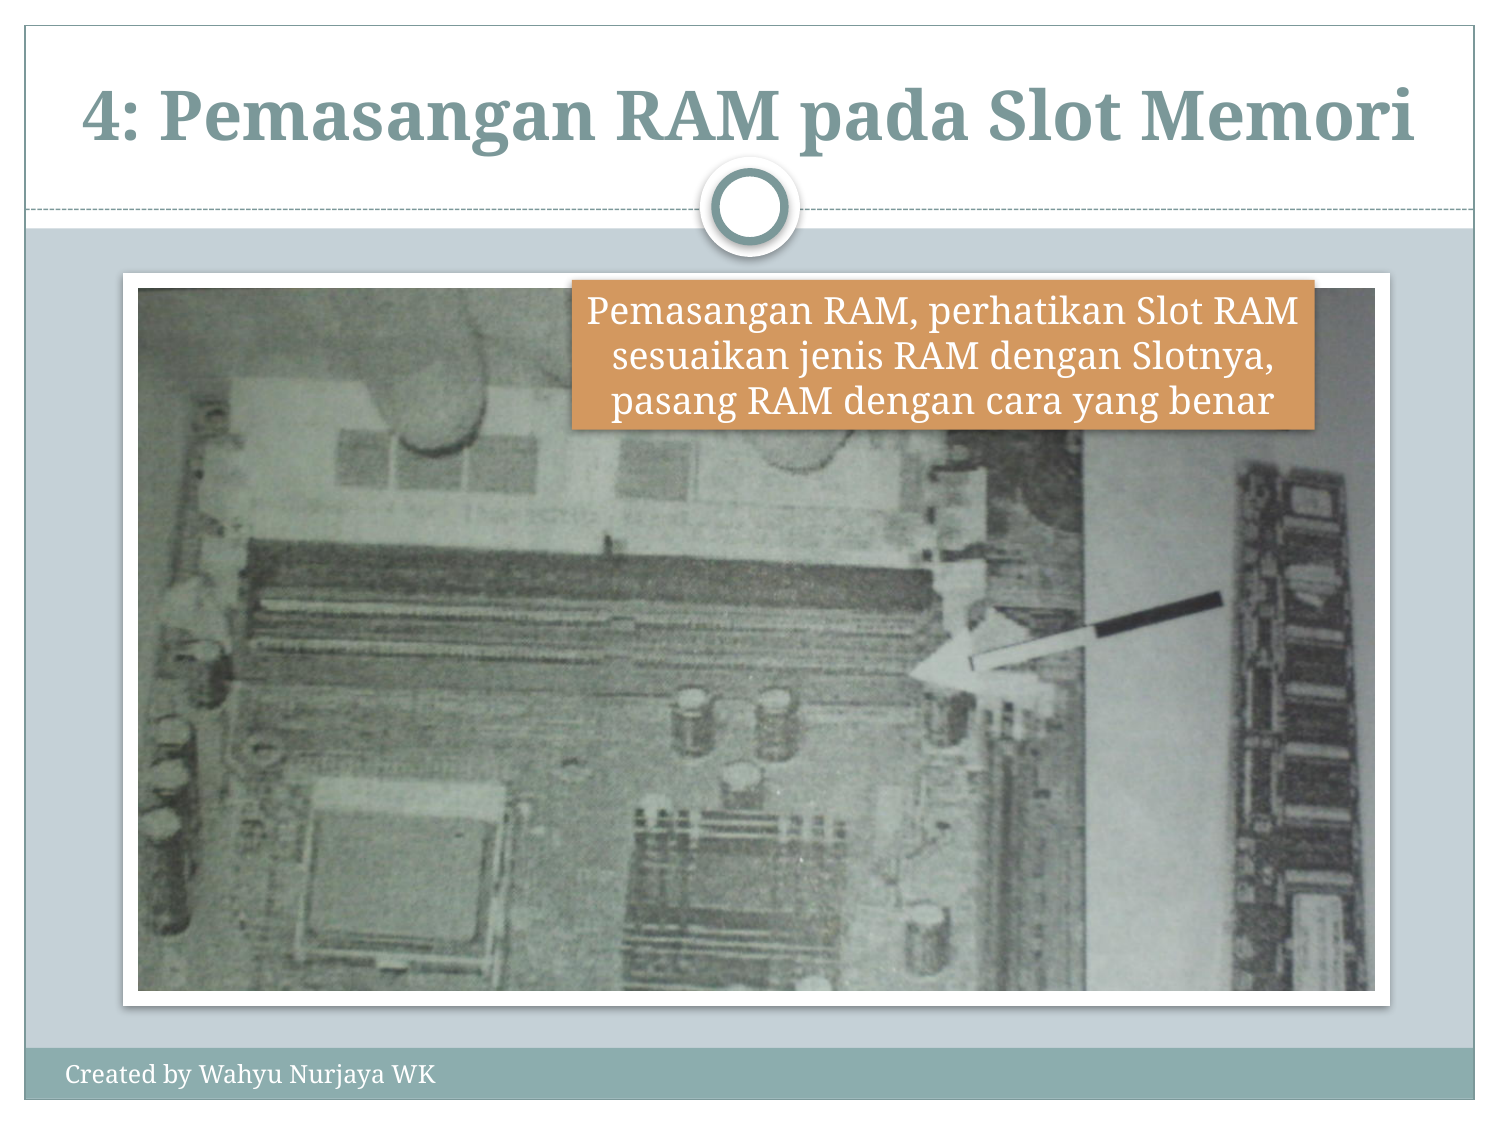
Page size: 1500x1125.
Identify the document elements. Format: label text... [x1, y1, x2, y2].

text_box Pemasangan RAM, perhatikan Slot RAM sesuaikan jenis RAM dengan Slotnya, pasang RAM dengan cara yang benar [571, 279, 1315, 284]
footer Created by Wahyu Nurjaya WK [50, 1051, 638, 1112]
picture [137, 287, 1376, 992]
title 4: Pemasangan RAM pada Slot Memori [49, 37, 1450, 162]
